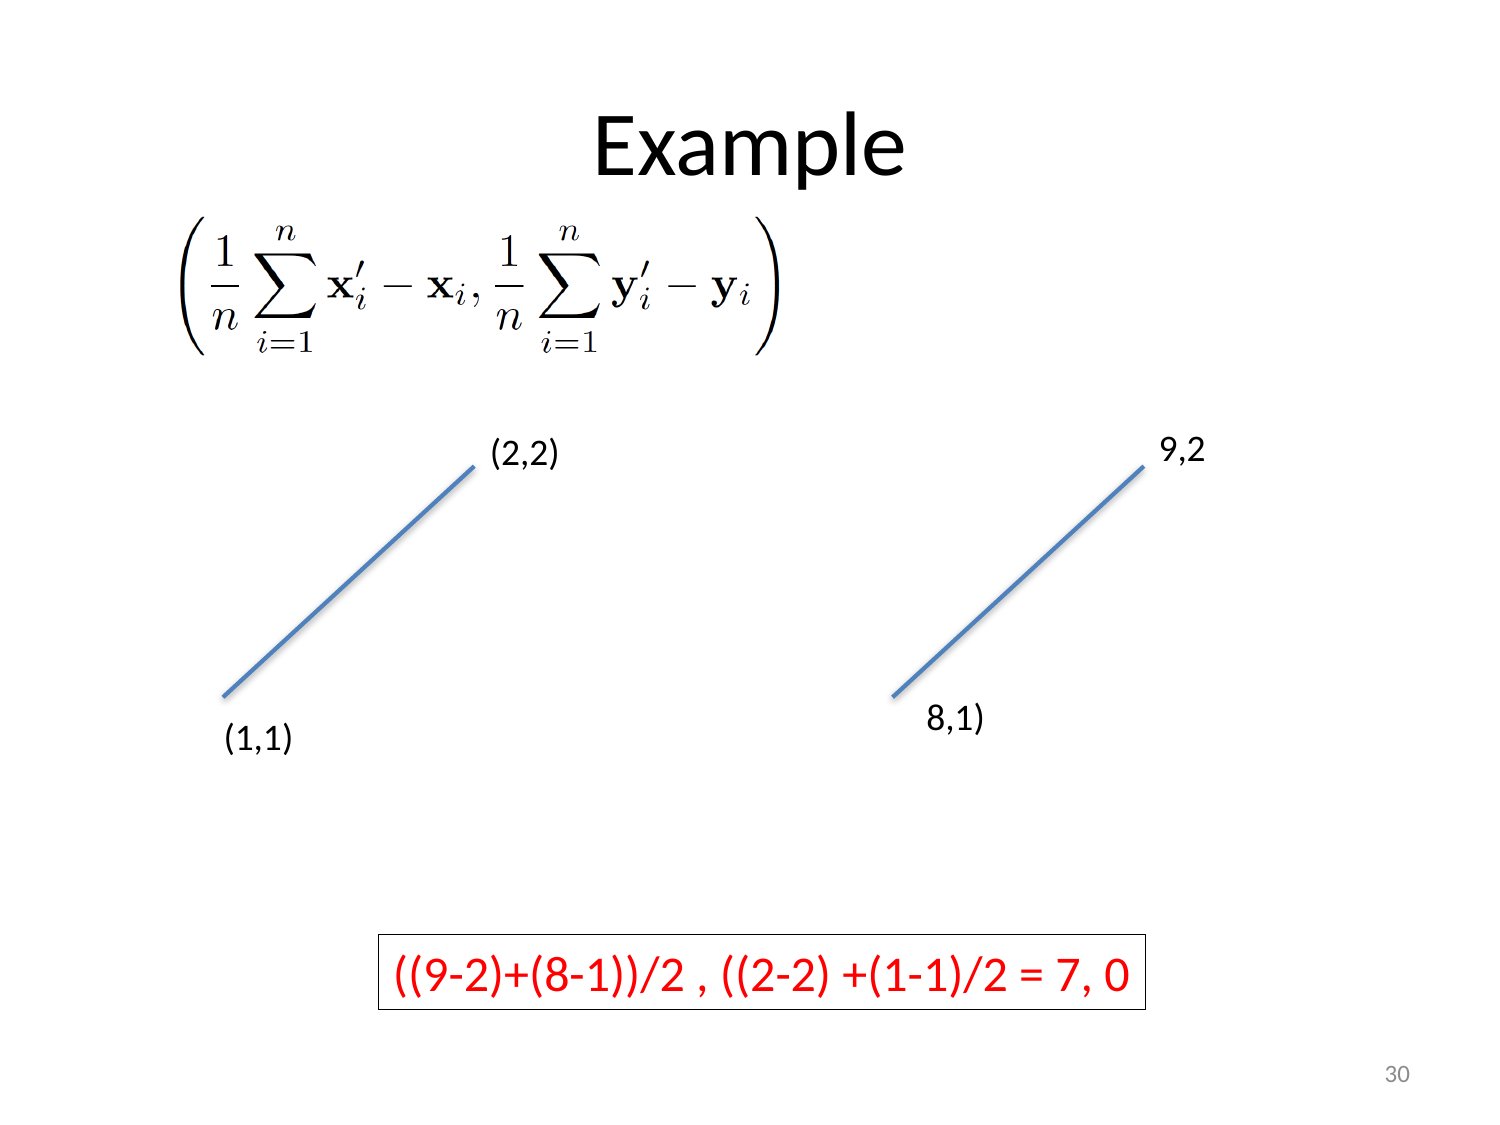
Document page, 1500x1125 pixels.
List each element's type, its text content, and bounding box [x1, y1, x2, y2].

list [160, 204, 788, 376]
text_box ((9-2)+(8-1))/2 , ((2-2) +(1-1)/2 = 7, 0 [378, 934, 1146, 1010]
title Example [75, 45, 1425, 233]
text_box 8,1) [911, 706, 1000, 746]
text_box (1,1) [208, 705, 329, 766]
text_box 9,2 [1143, 416, 1283, 477]
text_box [222, 465, 475, 698]
slide_number 30 [1074, 1042, 1425, 1103]
text_box (2,2) [475, 420, 575, 481]
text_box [892, 465, 1145, 698]
